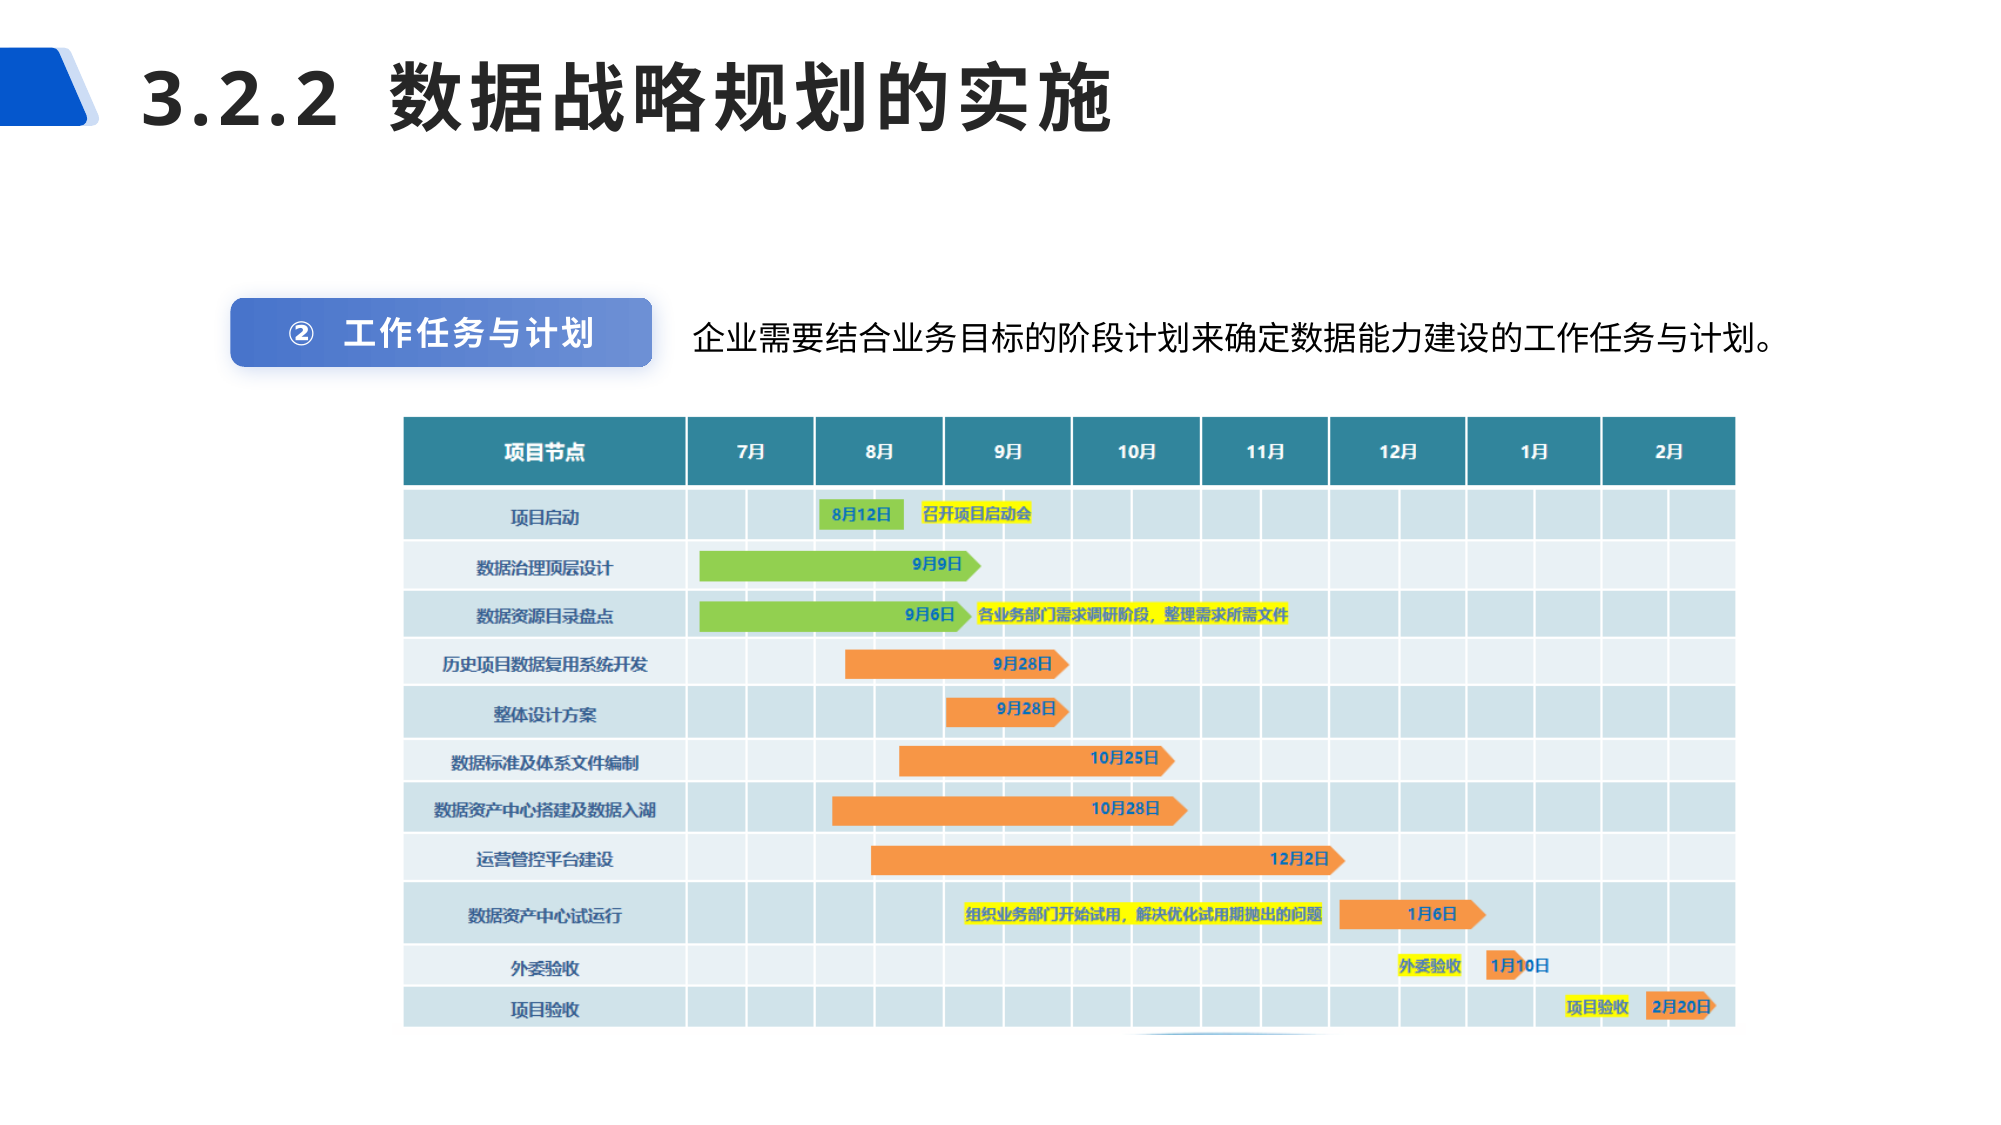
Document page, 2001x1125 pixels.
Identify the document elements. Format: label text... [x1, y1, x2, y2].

picture [391, 409, 1746, 1036]
text_box 3.2.2 数据战略规划的实施 [131, 39, 1832, 151]
text_box 工作任务与计划 [229, 296, 654, 368]
text_box 企业需要结合业务目标的阶段计划来确定数据能力建设的工作任务与计划。 [692, 291, 1849, 423]
